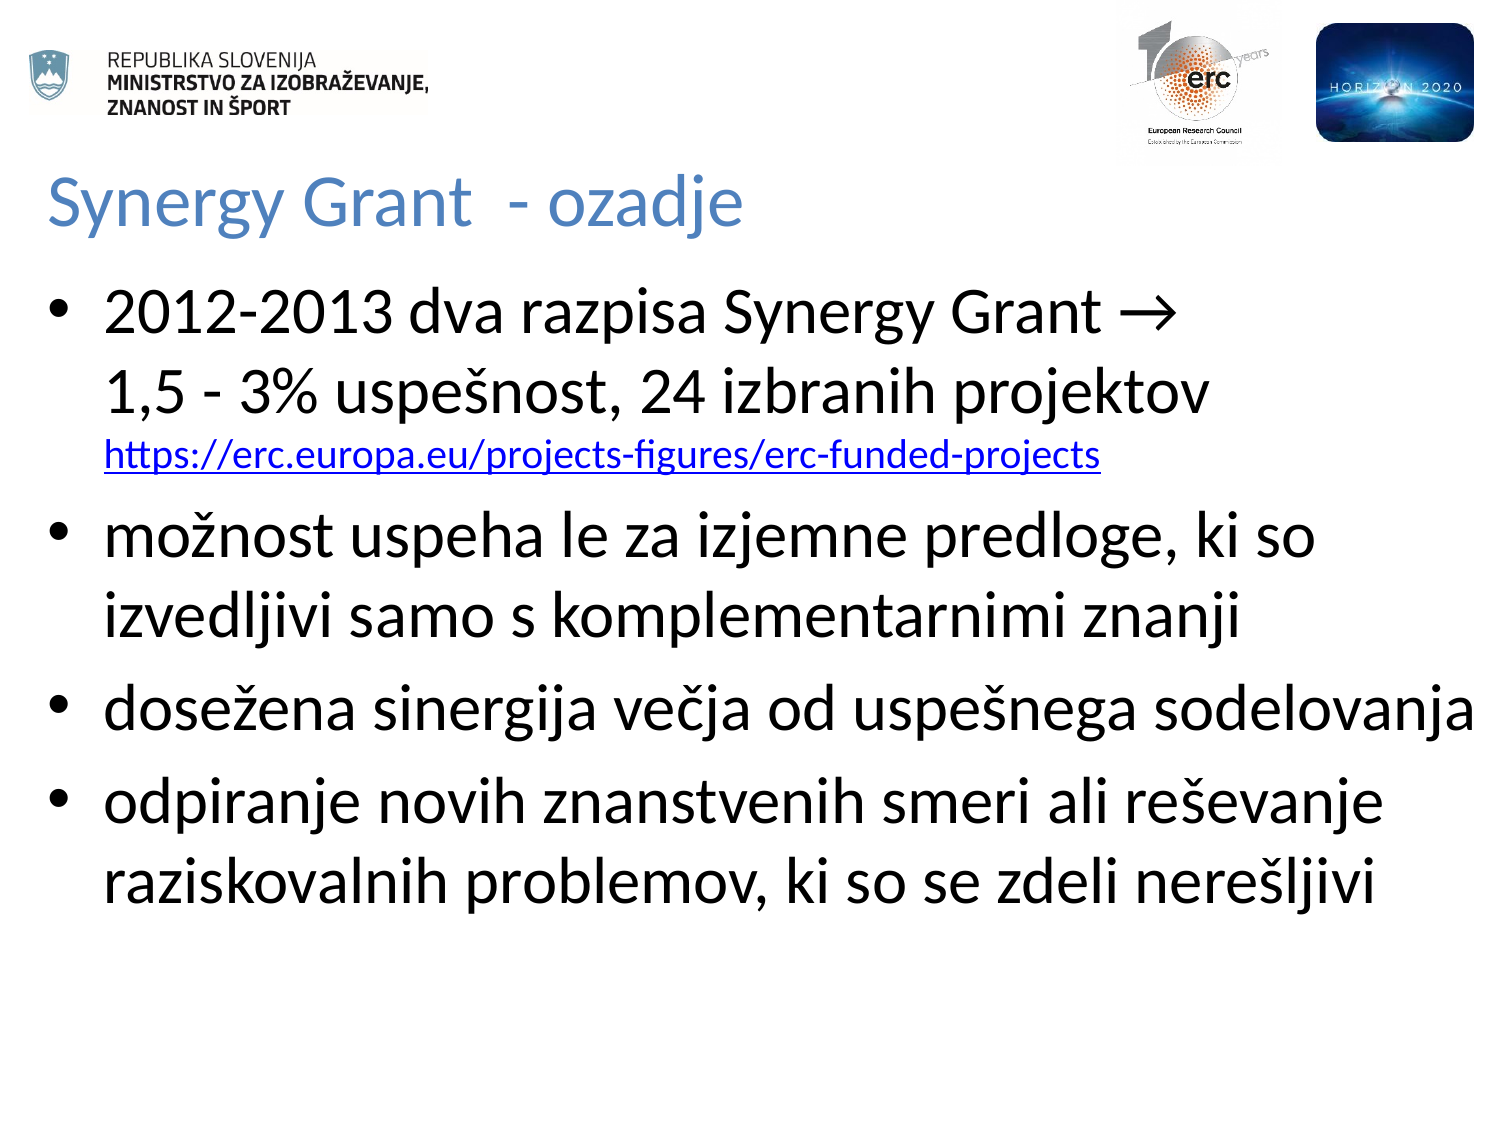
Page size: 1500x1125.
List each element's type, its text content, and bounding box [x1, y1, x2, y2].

text_box Synergy Grant - ozadje [47, 151, 1341, 242]
picture [1316, 23, 1474, 142]
list 2012-2013 dva razpisa Synergy Grant → 1,5 - 3% uspešnost, 24 izbranih projektov https://erc.europa.eu/projects-figures/erc-funded-projects možnost uspeha le za izjemne predloge, ki so izvedljivi samo s komplementarnimi znanji dosežena sinergija večja od uspešnega sodelovanja odpiranje novih znanstvenih smeri ali reševanje raziskovalnih problemov, ki so se zdeli nerešljivi [47, 267, 1483, 988]
picture [29, 50, 428, 115]
picture [1115, 0, 1282, 166]
